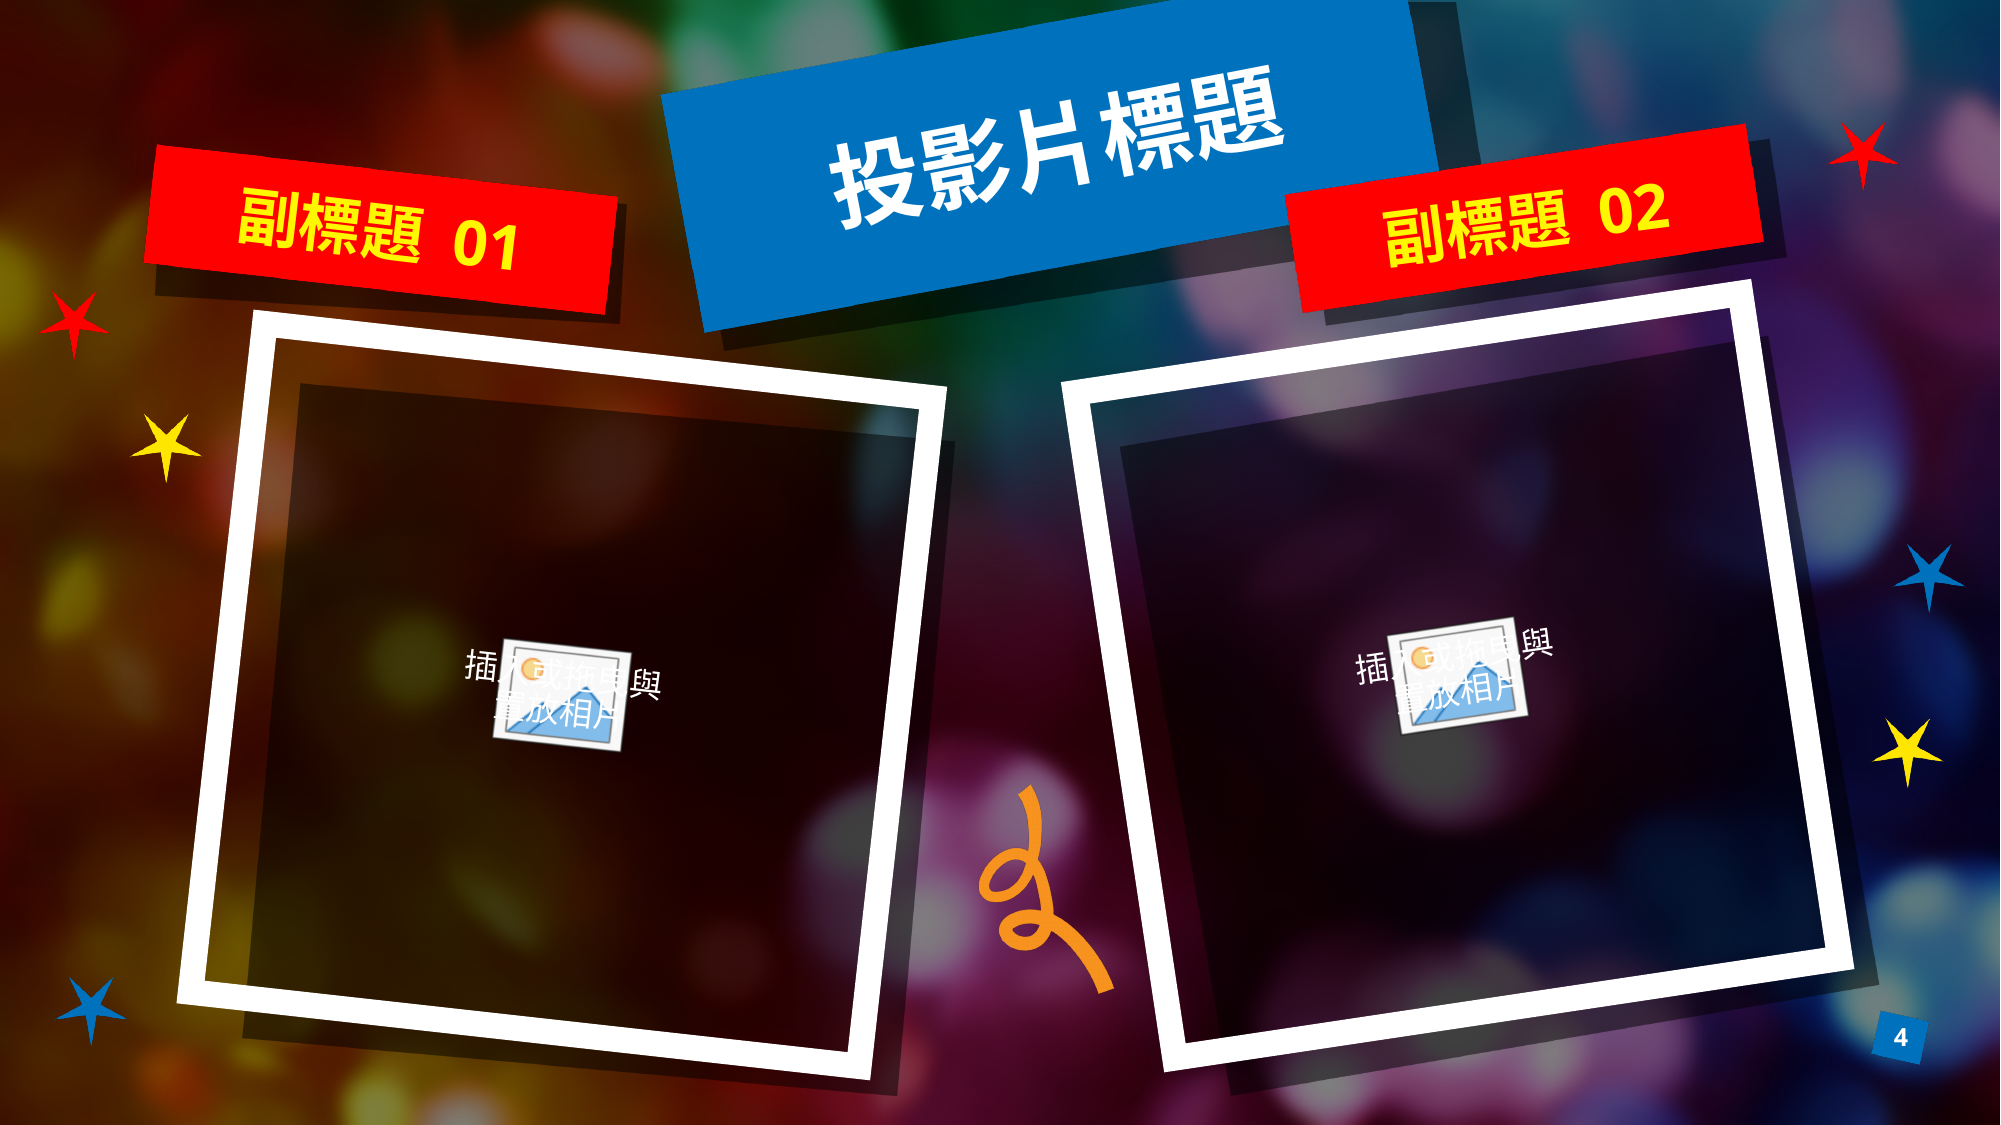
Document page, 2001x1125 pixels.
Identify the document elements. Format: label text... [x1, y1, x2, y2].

picture [0, 0, 2000, 1125]
list 副標題 01 [142, 165, 617, 322]
list 副標題 02 [1290, 153, 1766, 315]
title 投影片標題 [666, 0, 1449, 335]
slide_number 4 [1866, 1008, 1936, 1069]
